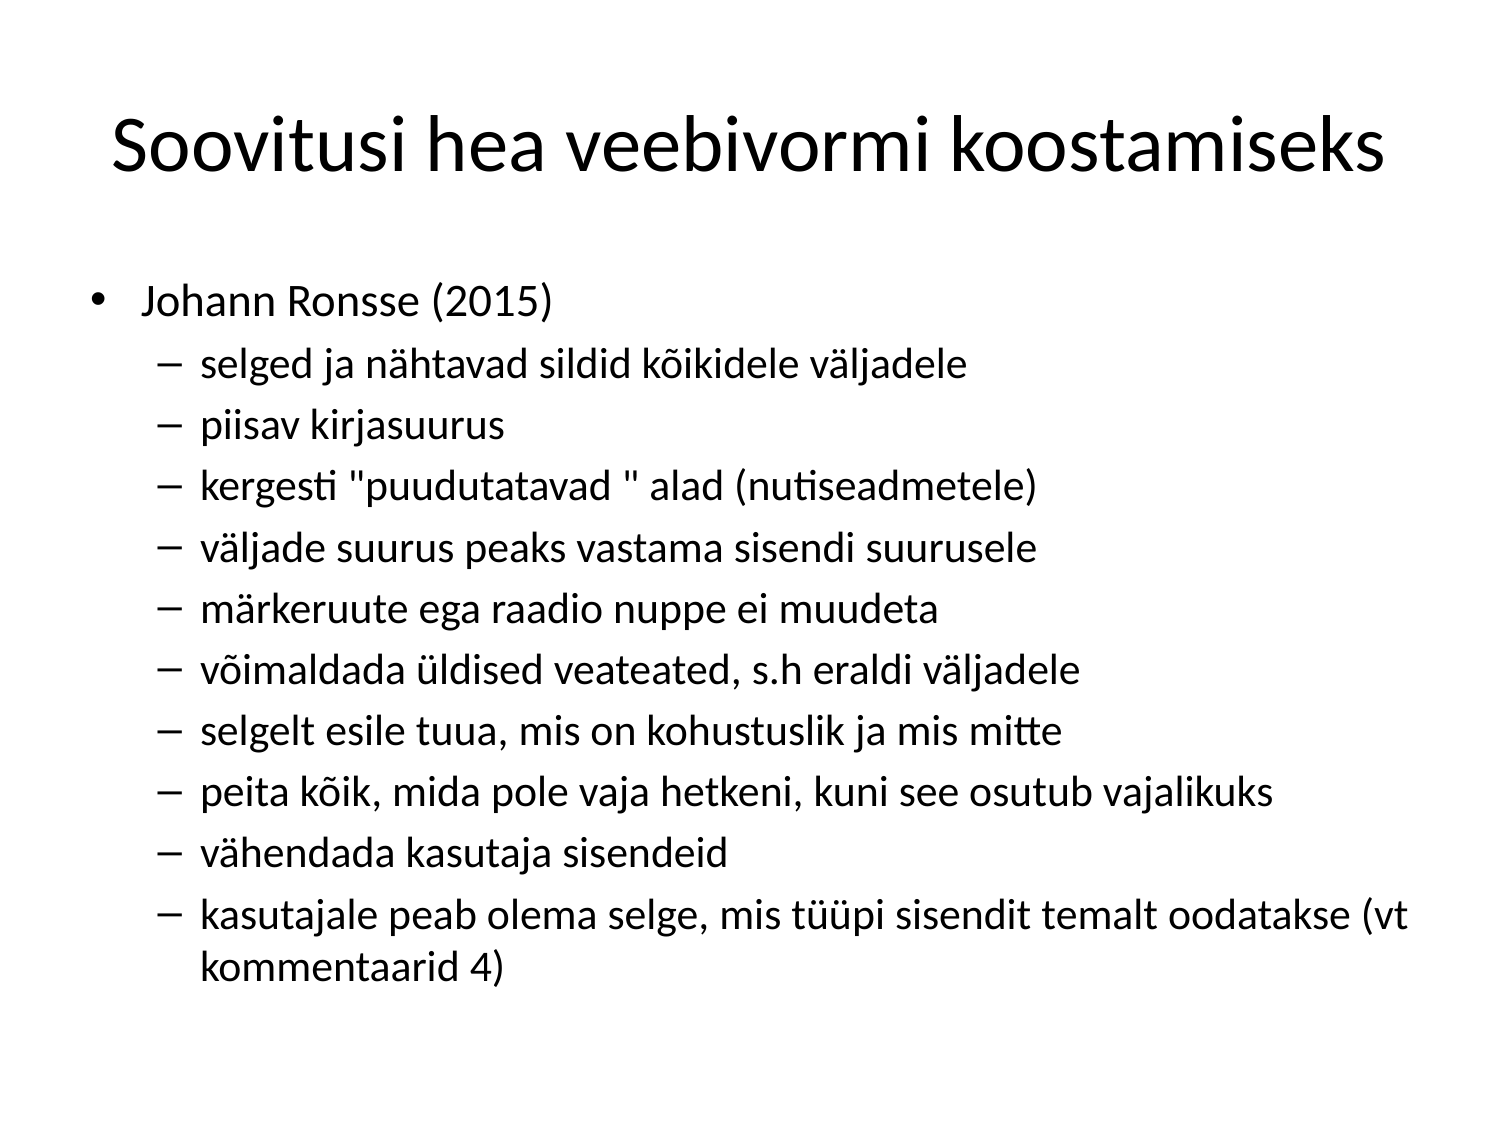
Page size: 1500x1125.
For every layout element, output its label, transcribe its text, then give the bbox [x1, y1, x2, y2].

list Johann Ronsse (2015) selged ja nähtavad sildid kõikidele väljadele piisav kirjasuurus kergesti "puudutatavad " alad (nutiseadmetele) väljade suurus peaks vastama sisendi suurusele märkeruute ega raadio nuppe ei muudeta võimaldada üldised veateated, s.h eraldi väljadele selgelt esile tuua, mis on kohustuslik ja mis mitte peita kõik, mida pole vaja hetkeni, kuni see osutub vajalikuks vähendada kasutaja sisendeid kasutajale peab olema selge, mis tüüpi sisendit temalt oodatakse (vt kommentaarid 4) [75, 262, 1425, 1005]
title Soovitusi hea veebivormi koostamiseks [75, 45, 1425, 233]
